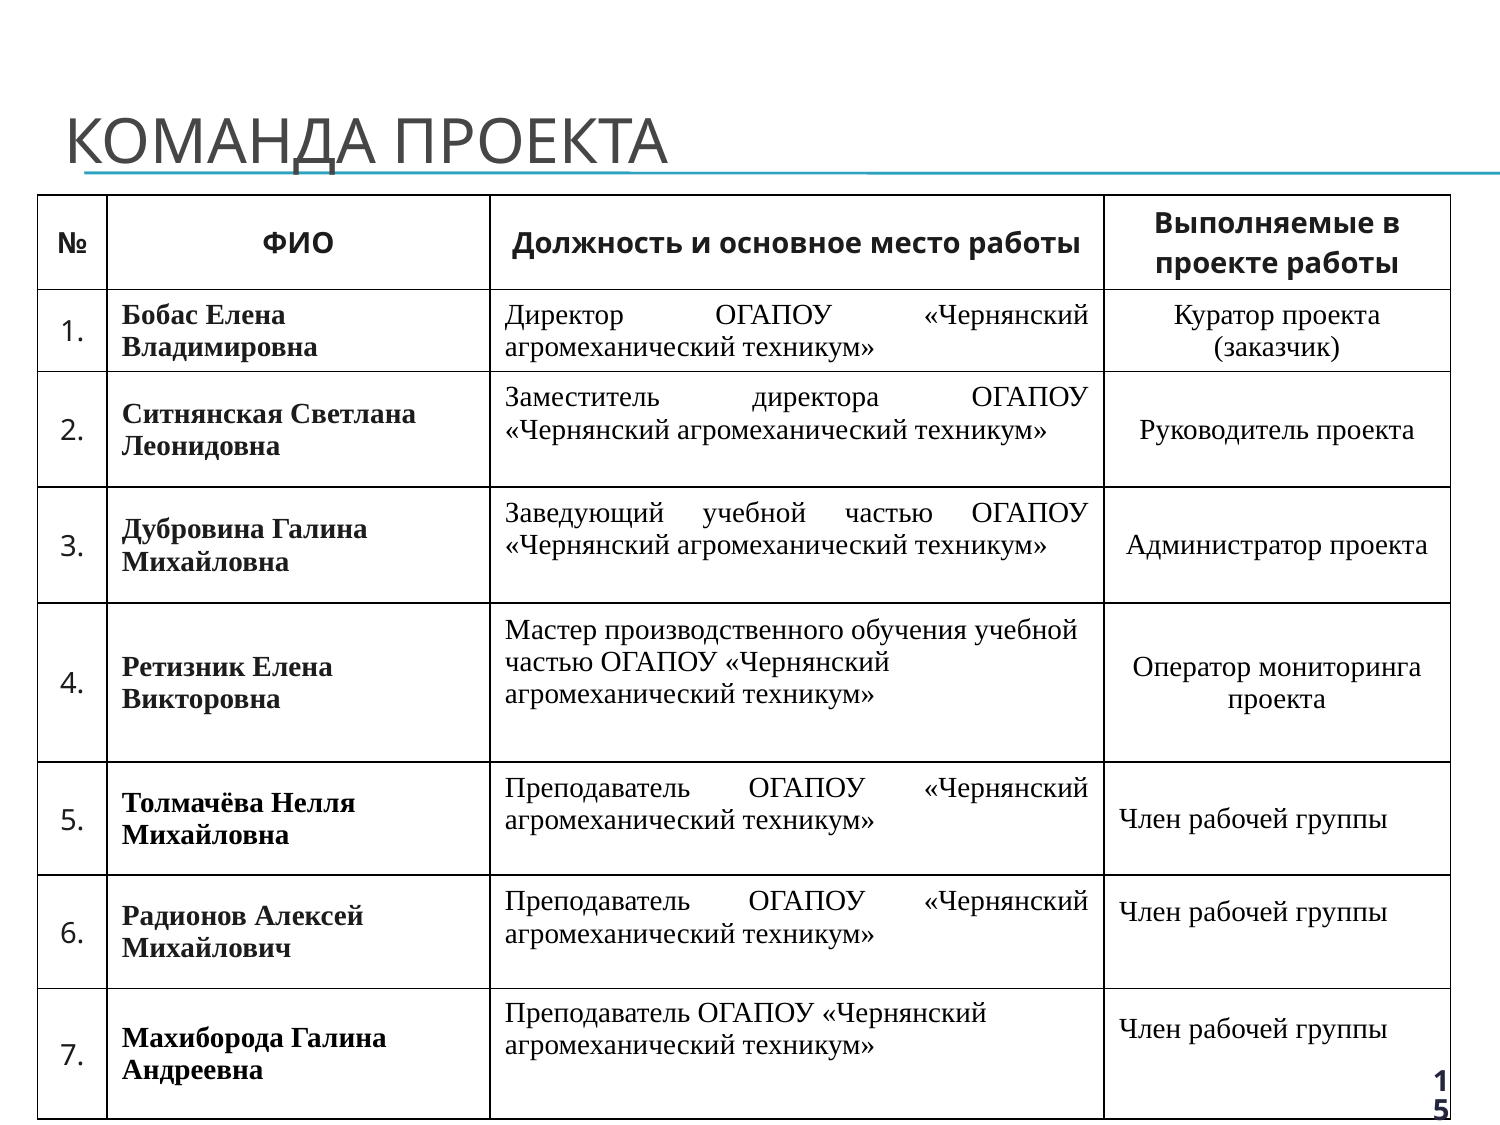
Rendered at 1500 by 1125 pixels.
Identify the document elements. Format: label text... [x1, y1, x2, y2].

title Команда проекта [49, 70, 1475, 208]
table_cell Толмачёва Нелля Михайловна [108, 763, 489, 874]
table_cell Радионов Алексей Михайлович [108, 876, 489, 988]
table_cell 5. [38, 763, 106, 874]
table_cell Руководитель проекта [1105, 372, 1450, 486]
table_cell Заместитель директора ОГАПОУ «Чернянский агромеханический техникум» [491, 372, 1103, 486]
slide_number 15 [1417, 1054, 1475, 1102]
table_header ФИО [108, 196, 489, 289]
table_cell Ретизник Елена Викторовна [108, 604, 489, 761]
table_header Должность и основное место работы [491, 196, 1103, 289]
table_cell Член рабочей группы [1105, 876, 1450, 988]
table_header Выполняемые в проекте работы [1105, 196, 1450, 289]
table_cell 4. [38, 604, 106, 761]
table_cell Преподаватель ОГАПОУ «Чернянский агромеханический техникум» [491, 876, 1103, 988]
table_cell 7. [38, 989, 106, 1118]
table_cell Член рабочей группы [1105, 763, 1450, 874]
table_cell Член рабочей группы [1105, 989, 1450, 1118]
table_cell Оператор мониторинга проекта [1105, 604, 1450, 761]
table_cell Заведующий учебной частью ОГАПОУ «Чернянский агромеханический техникум» [491, 488, 1103, 602]
table_cell 6. [38, 876, 106, 988]
table_cell Куратор проекта (заказчик) [1105, 290, 1450, 371]
table_cell Преподаватель ОГАПОУ «Чернянский агромеханический техникум» [491, 763, 1103, 874]
table_cell Дубровина Галина Михайловна [108, 488, 489, 602]
table_cell Администратор проекта [1105, 488, 1450, 602]
table_header № [38, 196, 106, 289]
table_cell Преподаватель ОГАПОУ «Чернянский агромеханический техникум» [491, 989, 1103, 1118]
table_cell 3. [38, 488, 106, 602]
table_cell Ситнянская Светлана Леонидовна [108, 372, 489, 486]
table_cell 2. [38, 372, 106, 486]
table_cell Мастер производственного обучения учебной частью ОГАПОУ «Чернянский агромеханический техникум» [491, 604, 1103, 761]
table_cell Бобас Елена Владимировна [108, 290, 489, 371]
table_cell Махиборода Галина Андреевна [108, 989, 489, 1118]
table_cell Директор ОГАПОУ «Чернянский агромеханический техникум» [491, 290, 1103, 371]
table_cell 1. [38, 290, 106, 371]
